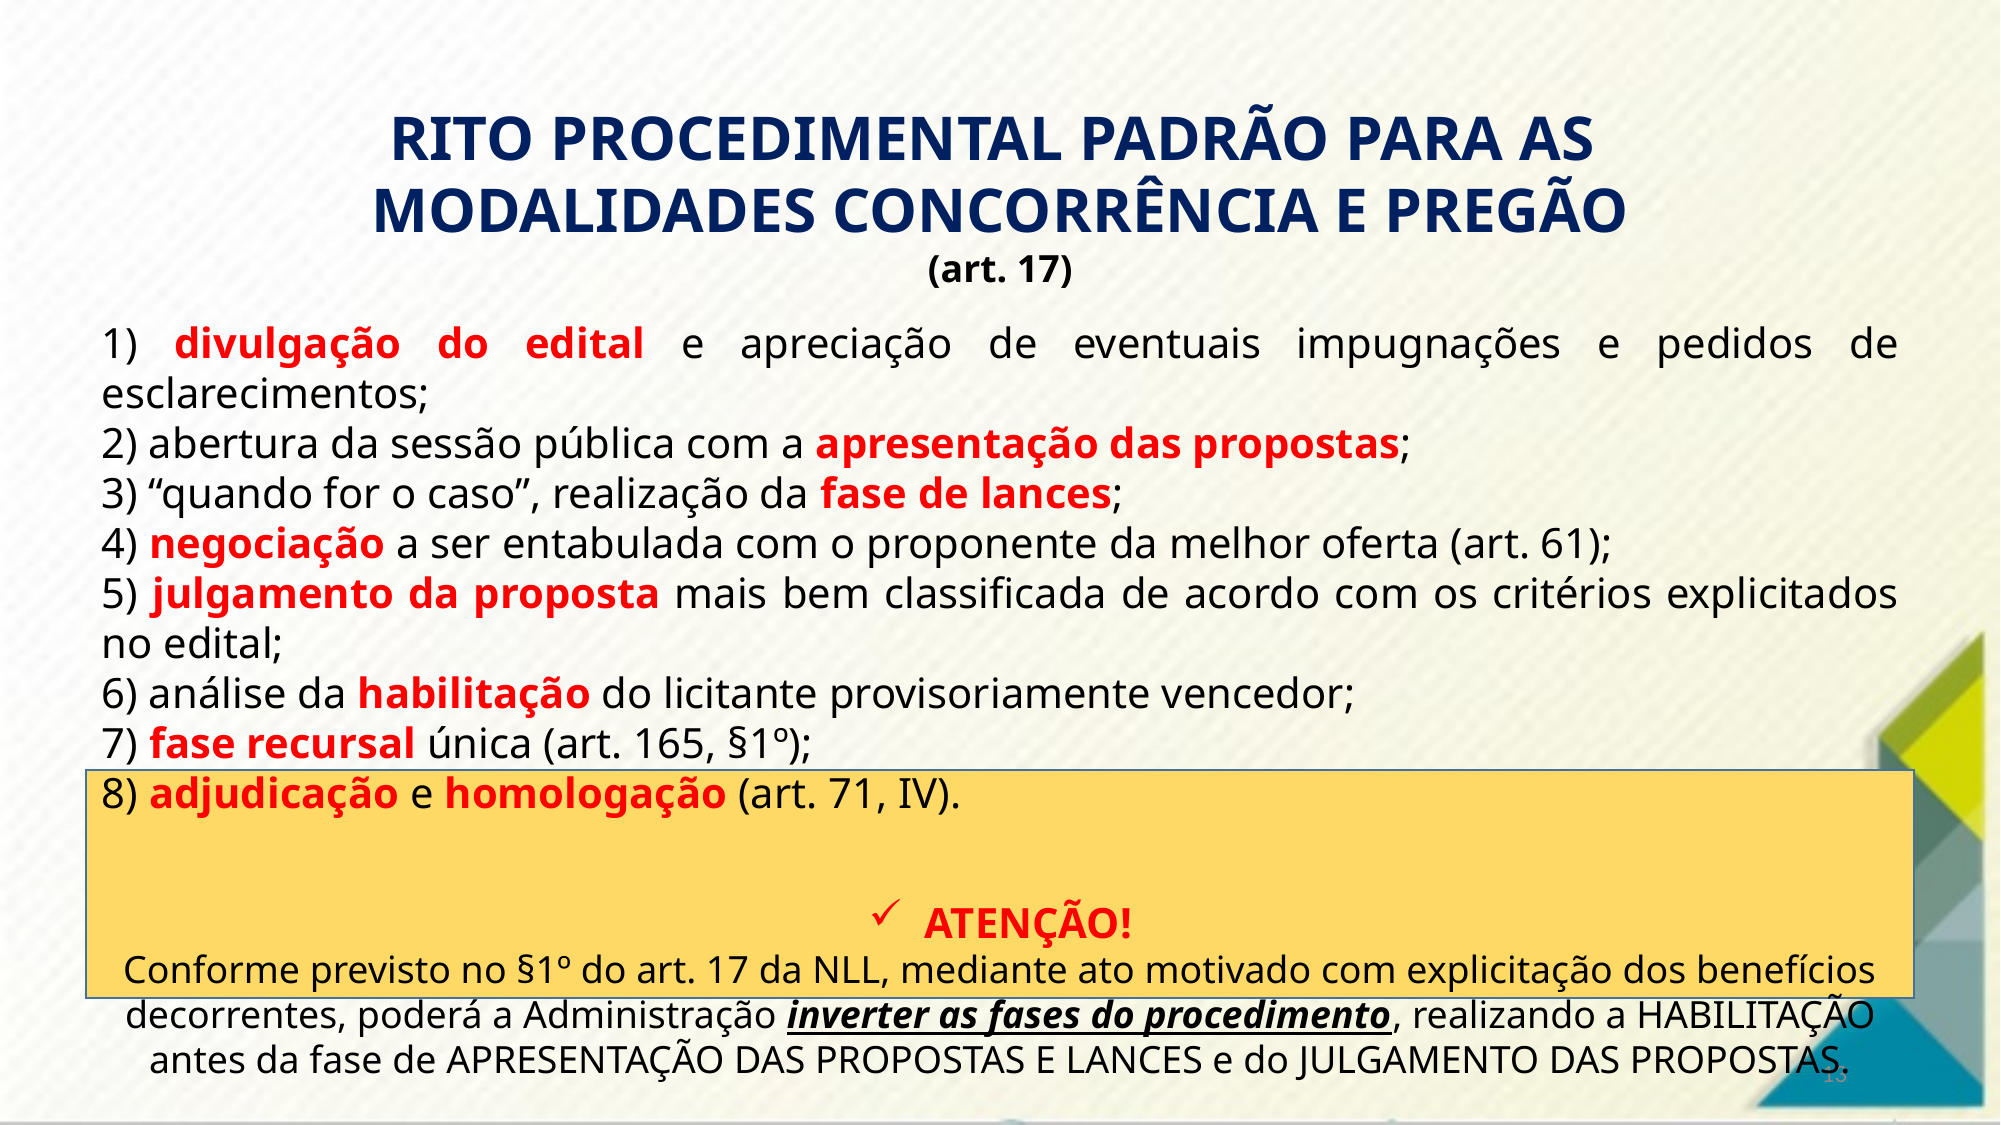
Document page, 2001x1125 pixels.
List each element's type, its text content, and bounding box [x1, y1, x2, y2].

text_box RITO PROCEDIMENTAL PADRÃO PARA AS MODALIDADES CONCORRÊNCIA E PREGÃO (art. 17) 1) divulgação do edital e apreciação de eventuais impugnações e pedidos de esclarecimentos; 2) abertura da sessão pública com a apresentação das propostas; 3) “quando for o caso”, realização da fase de lances; 4) negociação a ser entabulada com o proponente da melhor oferta (art. 61); 5) julgamento da proposta mais bem classificada de acordo com os critérios explicitados no edital; 6) análise da habilitação do licitante provisoriamente vencedor; 7) fase recursal única (art. 165, §1º); 8) adjudicação e homologação (art. 71, IV). ATENÇÃO! Conforme previsto no §1º do art. 17 da NLL, mediante ato motivado com explicitação dos benefícios decorrentes, poderá a Administração inverter as fases do procedimento, realizando a HABILITAÇÃO antes da fase de APRESENTAÇÃO DAS PROPOSTAS E LANCES e do JULGAMENTO DAS PROPOSTAS. [87, 92, 1914, 1089]
picture [0, 0, 2001, 1125]
slide_number 13 [1412, 1089, 1863, 1103]
